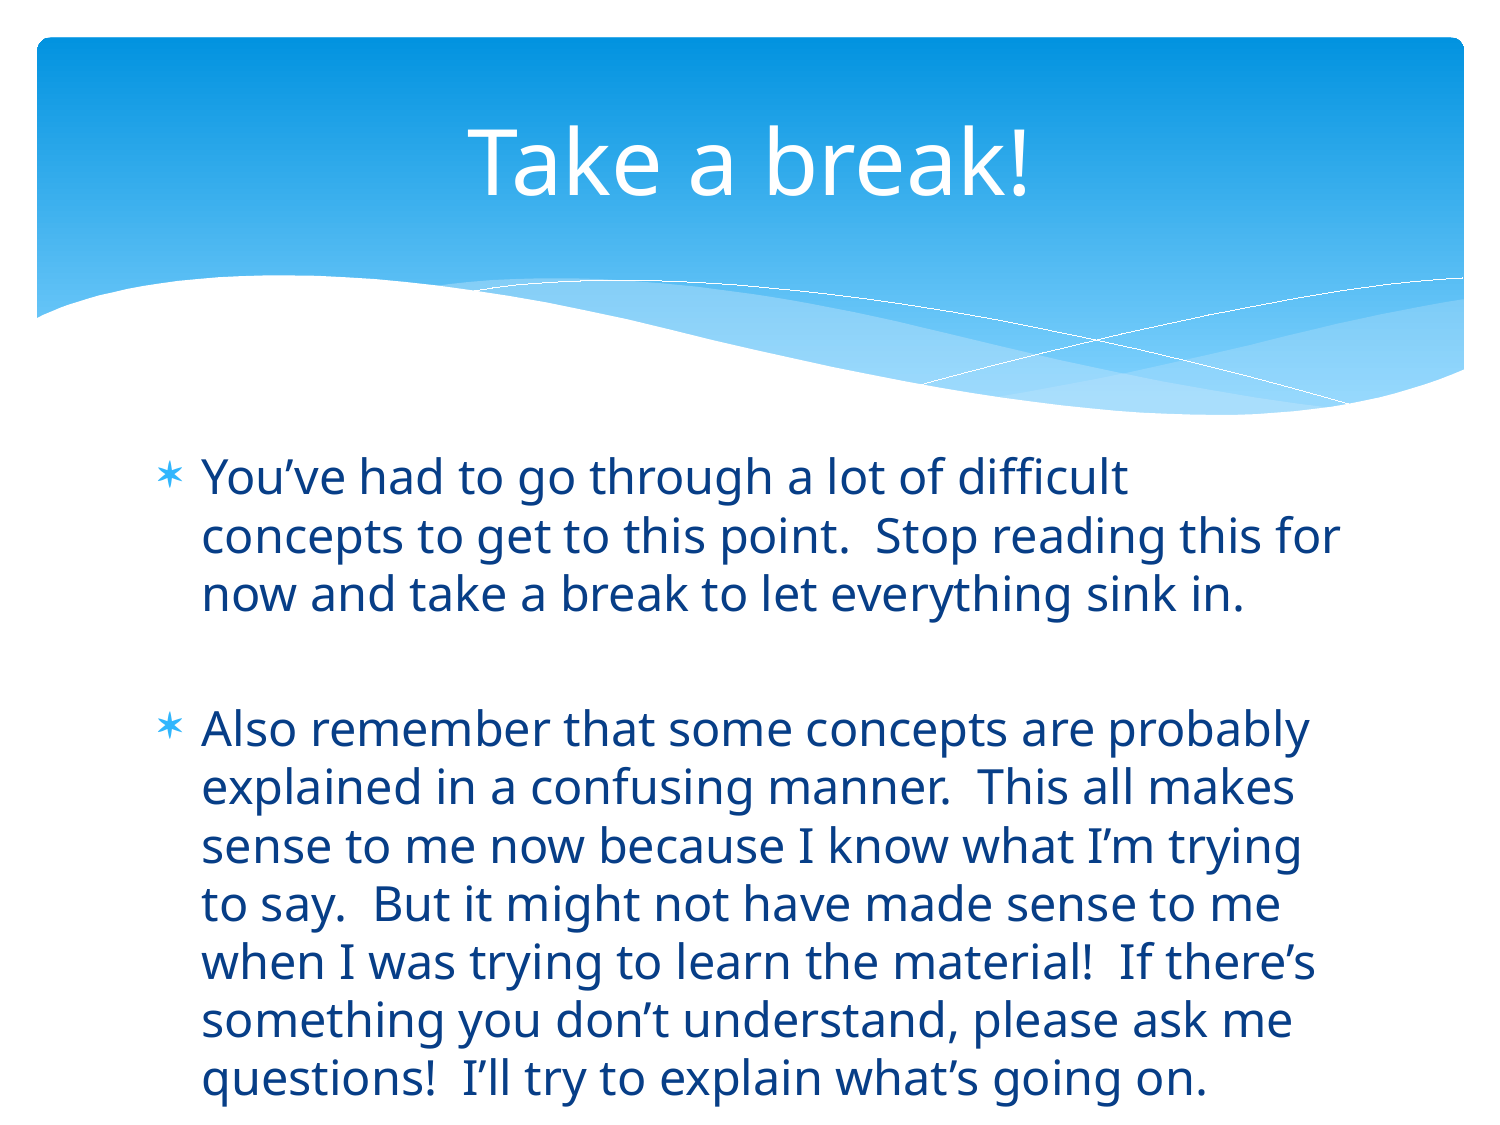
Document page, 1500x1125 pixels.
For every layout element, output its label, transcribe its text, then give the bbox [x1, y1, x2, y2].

list You’ve had to go through a lot of difficult concepts to get to this point. Stop reading this for now and take a break to let everything sink in. Also remember that some concepts are probably explained in a confusing manner. This all makes sense to me now because I know what I’m trying to say. But it might not have made sense to me when I was trying to learn the material! If there’s something you don’t understand, please ask me questions! I’ll try to explain what’s going on. [143, 438, 1359, 1125]
title Take a break! [75, 55, 1425, 261]
